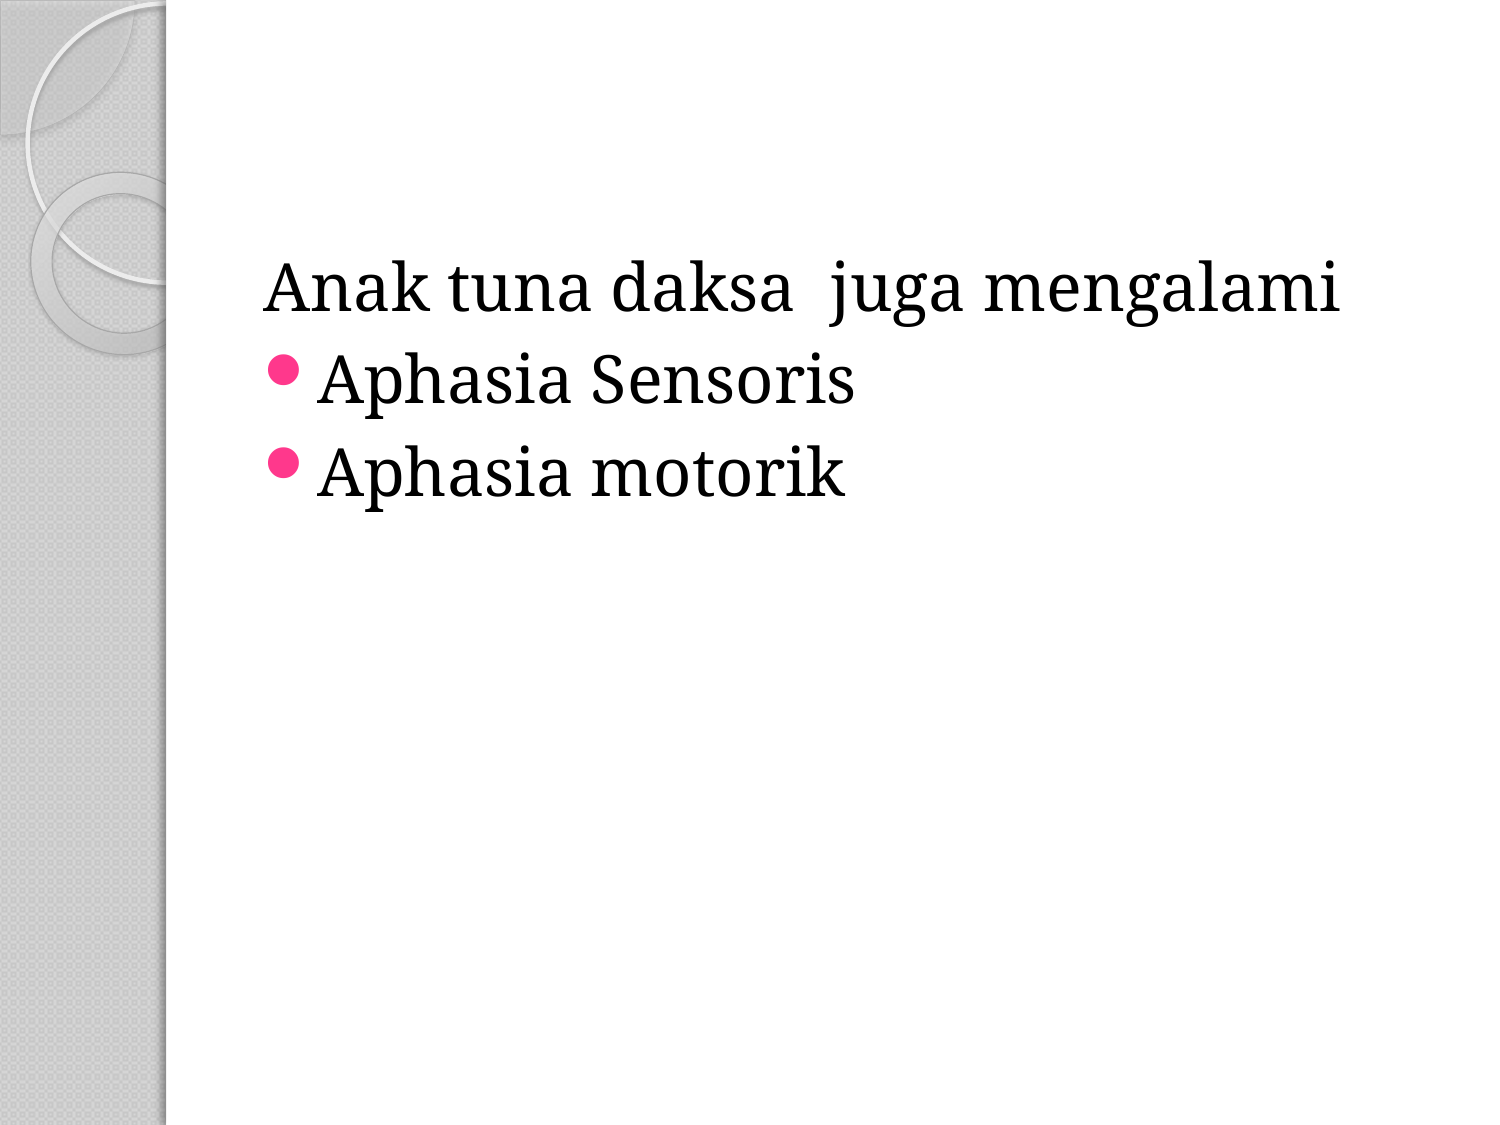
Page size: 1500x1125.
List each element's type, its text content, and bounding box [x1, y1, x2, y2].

list Anak tuna daksa juga mengalami Aphasia Sensoris Aphasia motorik [235, 237, 1466, 1025]
